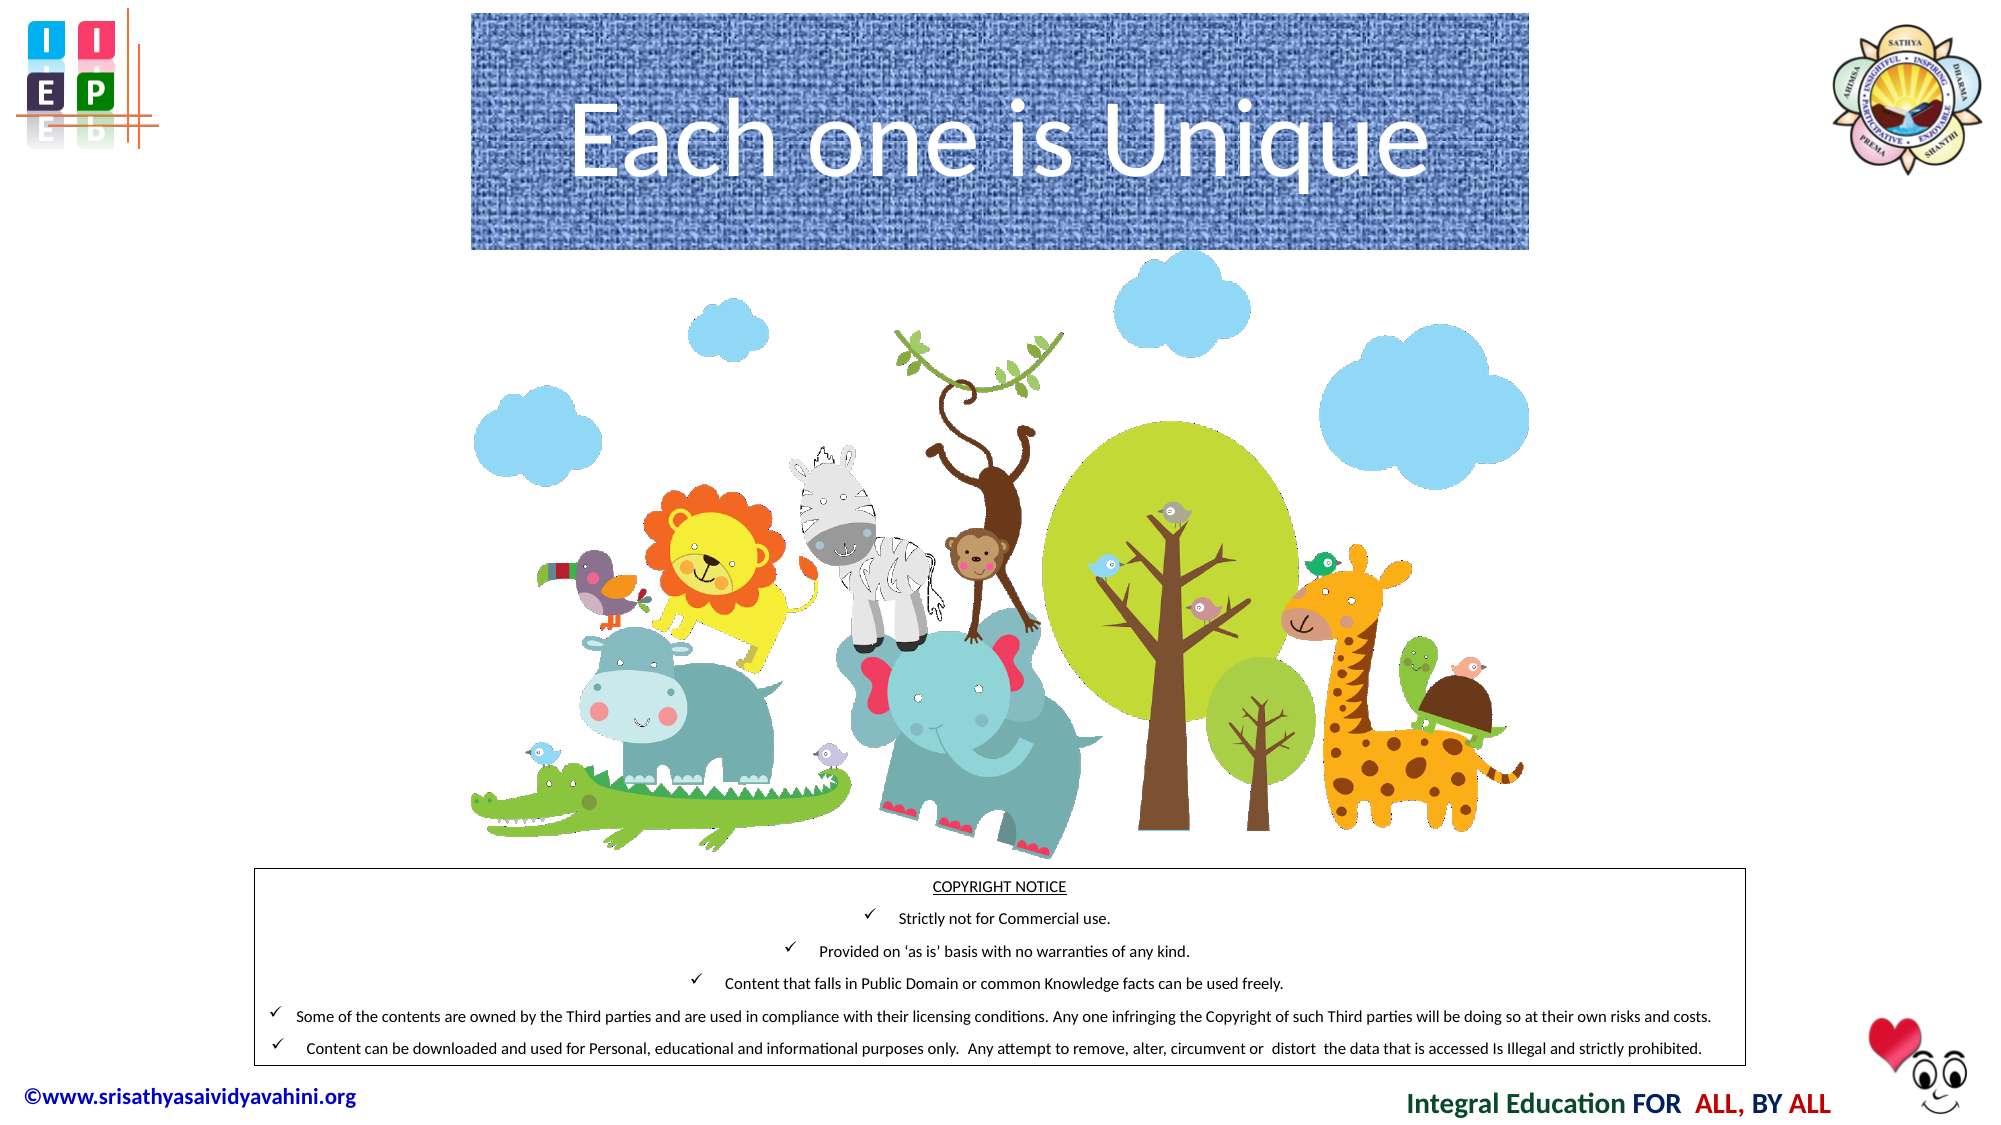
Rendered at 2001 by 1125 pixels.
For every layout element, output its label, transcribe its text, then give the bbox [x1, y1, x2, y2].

picture [470, 250, 1530, 860]
picture [1827, 21, 1986, 176]
picture [13, 6, 161, 164]
picture [1831, 974, 1982, 1125]
title Each one is Unique [471, 13, 1529, 250]
